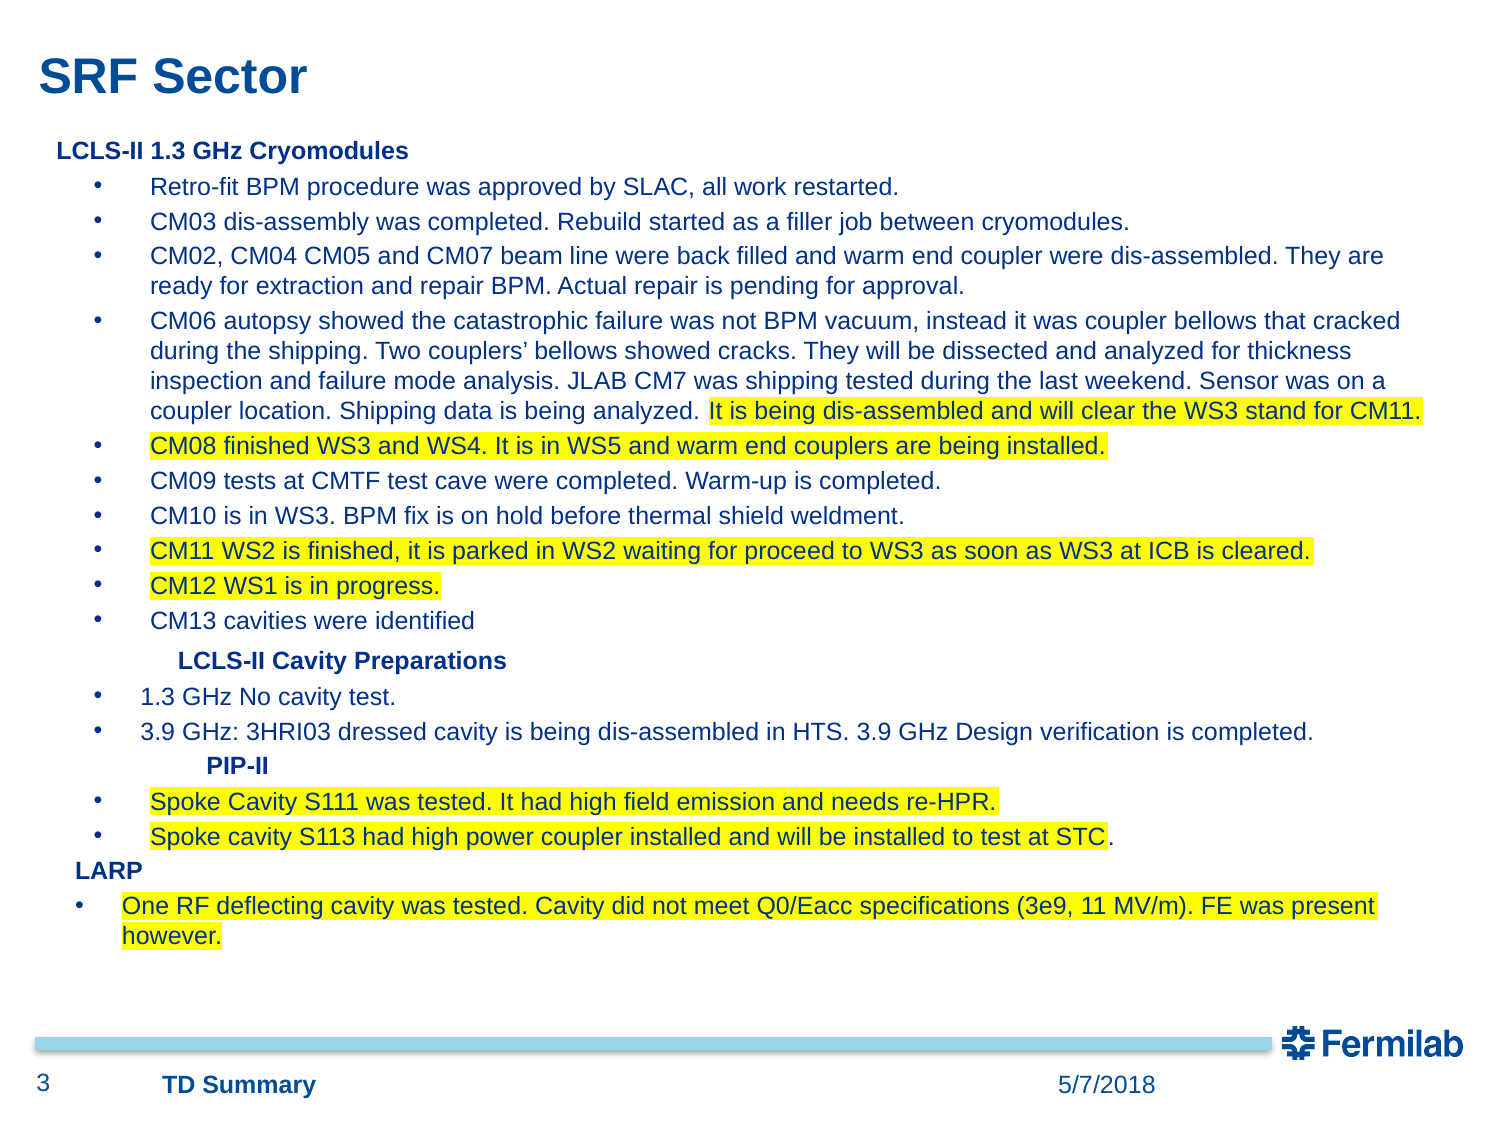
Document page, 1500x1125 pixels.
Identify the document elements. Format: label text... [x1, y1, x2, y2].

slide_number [1058, 1068, 1235, 1109]
picture [1282, 1026, 1463, 1060]
slide_number 3 [36, 1066, 105, 1106]
title SRF Sector [38, 0, 1464, 104]
list LCLS-II 1.3 GHz Cryomodules Retro-fit BPM procedure was approved by SLAC, all work restarted. CM03 dis-assembly was completed. Rebuild started as a filler job between cryomodules. CM02, CM04 CM05 and CM07 beam line were back filled and warm end coupler were dis-assembled. They are ready for extraction and repair BPM. Actual repair is pending for approval. CM06 autopsy showed the catastrophic failure was not BPM vacuum, instead it was coupler bellows that cracked during the shipping. Two couplers’ bellows showed cracks. They will be dissected and analyzed for thickness inspection and failure mode analysis. JLAB CM7 was shipping tested during the last weekend. Sensor was on a coupler location. Shipping data is being analyzed. It is being dis-assembled and will clear the WS3 stand for CM11. CM08 finished WS3 and WS4. It is in WS5 and warm end couplers are being installed. CM09 tests at CMTF test cave were completed. Warm-up is completed. CM10 is in WS3. BPM fix is on hold before thermal shield weldment. CM11 WS2 is finished, it is parked in WS2 waiting for proceed to WS3 as soon as WS3 at ICB is cleared. CM12 WS1 is in progress. CM13 cavities were identified LCLS-II Cavity Preparations 1.3 GHz No cavity test. 3.9 GHz: 3HRI03 dressed cavity is being dis-assembled in HTS. 3.9 GHz Design verification is completed. PIP-II Spoke Cavity S111 was tested. It had high field emission and needs re-HPR. Spoke cavity S113 had high power coupler installed and will be installed to test at STC. LARP One RF deflecting cavity was tested. Cavity did not meet Q0/Eacc specifications (3e9, 11 MV/m). FE was present however. [0, 135, 1455, 1035]
footer TD Summary [162, 1068, 1014, 1109]
